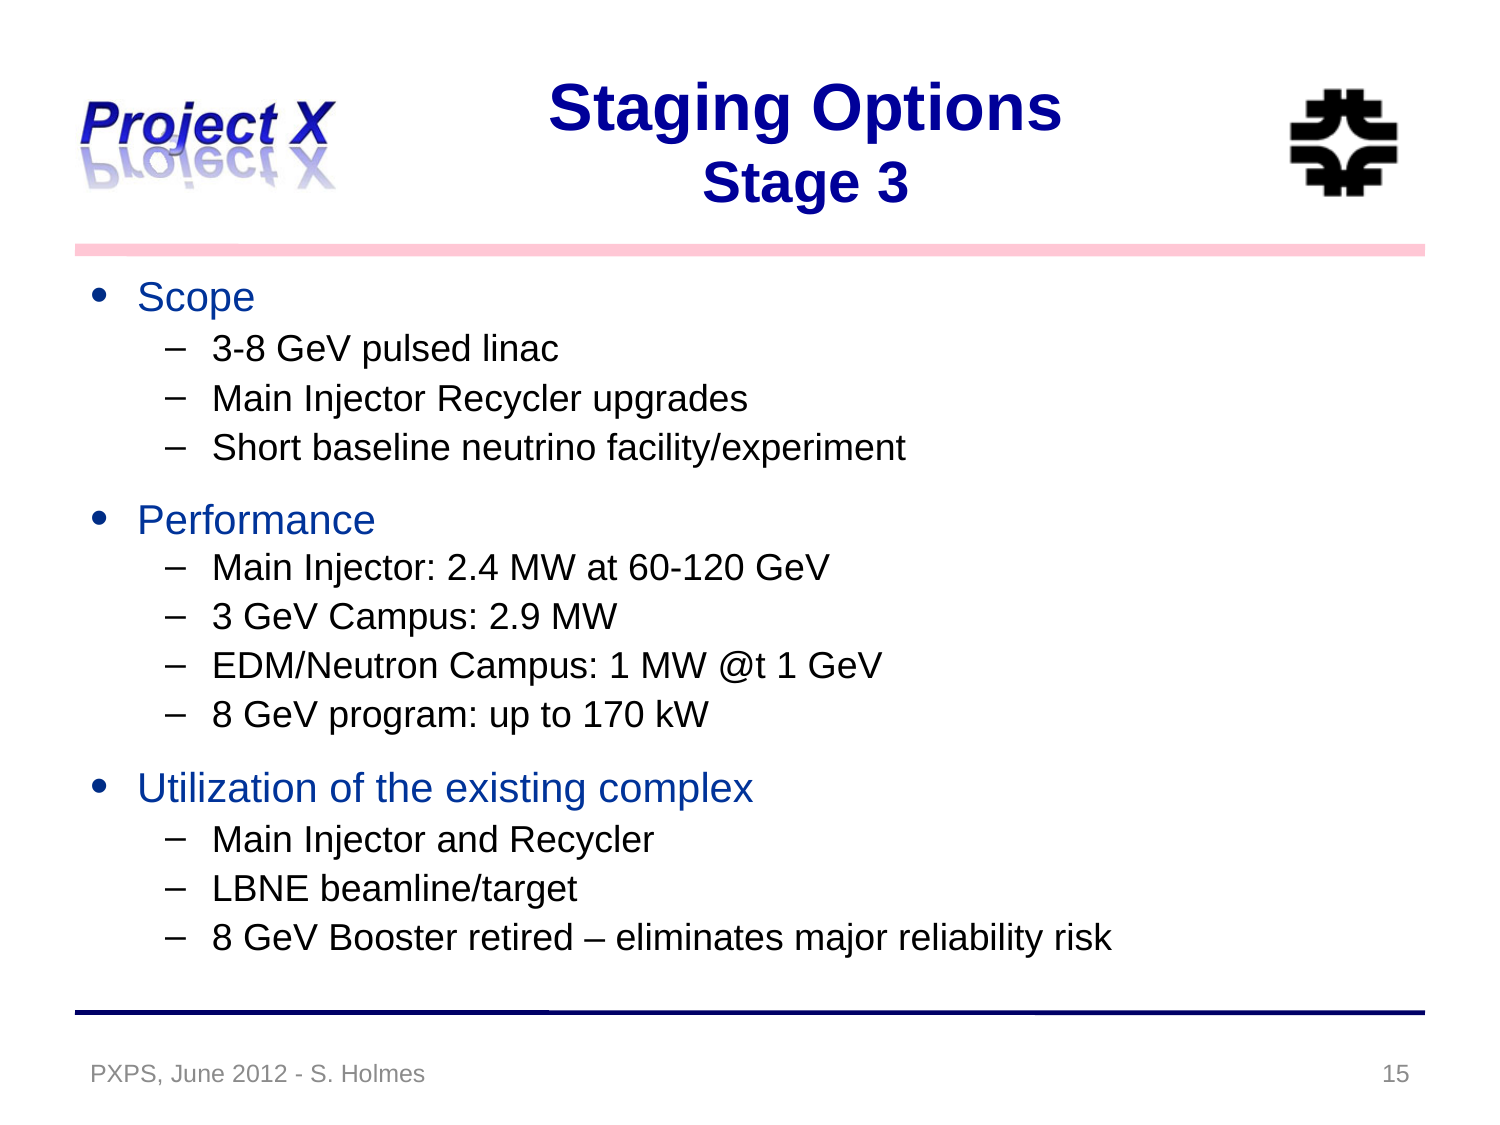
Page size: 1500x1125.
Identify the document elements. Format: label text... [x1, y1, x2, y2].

list Scope 3-8 GeV pulsed linac Main Injector Recycler upgrades Short baseline neutrino facility/experiment Performance Main Injector: 2.4 MW at 60-120 GeV 3 GeV Campus: 2.9 MW EDM/Neutron Campus: 1 MW @t 1 GeV 8 GeV program: up to 170 kW Utilization of the existing complex Main Injector and Recycler LBNE beamline/target 8 GeV Booster retired – eliminates major reliability risk [75, 262, 1425, 1005]
title Staging Options Stage 3 [350, 45, 1263, 233]
picture [1287, 87, 1400, 200]
slide_number 15 [1074, 1042, 1425, 1103]
picture [75, 99, 338, 194]
footer PXPS, June 2012 - S. Holmes [75, 1042, 767, 1103]
